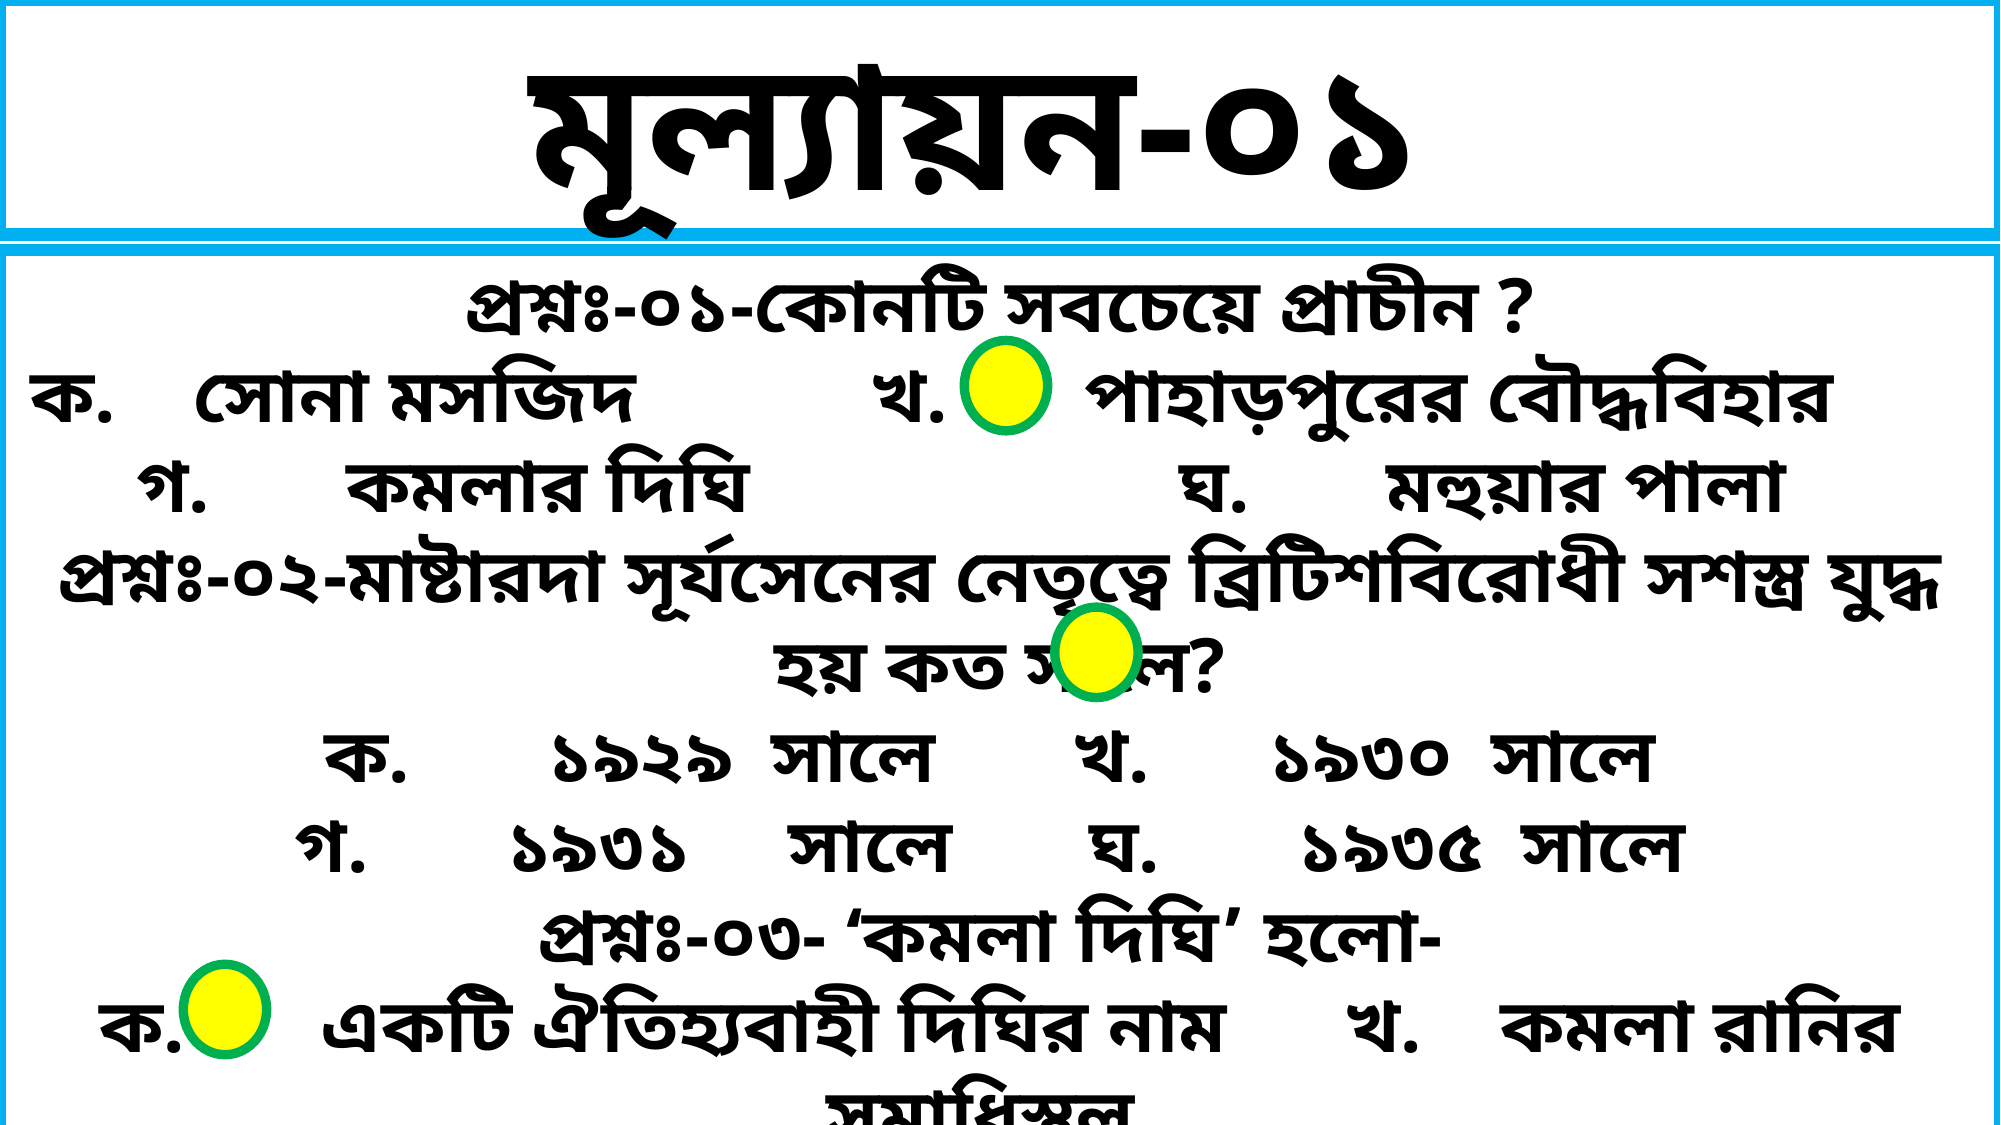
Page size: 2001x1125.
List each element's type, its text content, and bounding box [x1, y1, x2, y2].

text_box [182, 963, 268, 1056]
text_box মূল্যায়ন-০১ [0, 0, 2000, 235]
text_box [1053, 606, 1140, 699]
text_box প্রশ্নঃ-০১-কোনটি সবচেয়ে প্রাচীন ? ক. সোনা মসজিদ খ. পাহাড়পুরের বৌদ্ধবিহার গ. কমলার দিঘি ঘ. মহুয়ার পালা প্রশ্নঃ-০২-মাষ্টারদা সূর্যসেনের নেতৃত্বে ব্রিটিশবিরোধী সশস্ত্র যুদ্ধ হয় কত সালে? ক. ১৯২৯ সালে খ. ১৯৩০ সালে গ. ১৯৩১ সালে ঘ. ১৯৩৫ সালে প্রশ্নঃ-০৩- ‘কমলা দিঘি’ হলো- ক. একটি ঐতিহ্যবাহী দিঘির নাম খ. কমলা রানির সমাধিস্থল গ. মৈমনসিংহ গীতিকার একটি পালা ঘ. কমলা রানির স্নানঘর [0, 250, 2000, 1125]
text_box [963, 339, 1049, 432]
